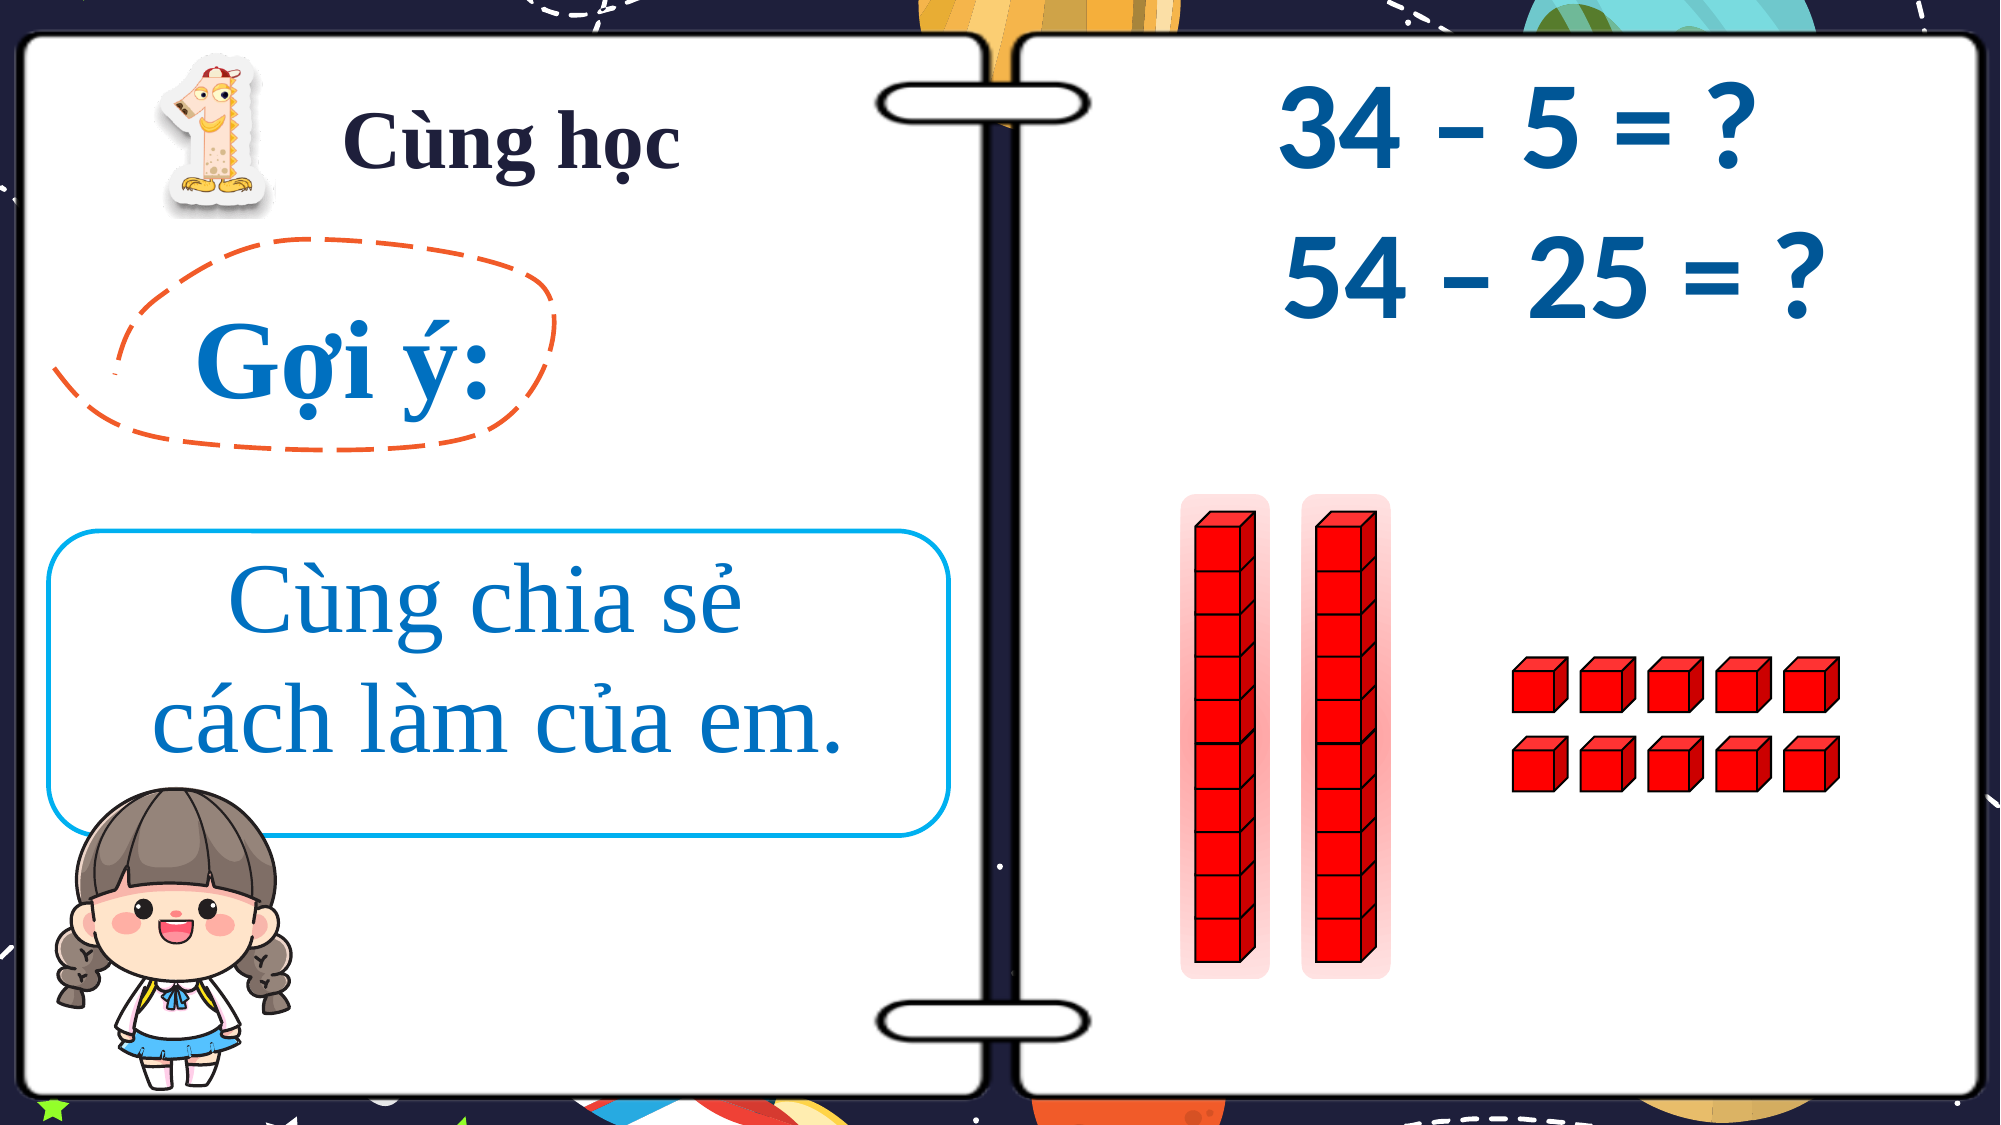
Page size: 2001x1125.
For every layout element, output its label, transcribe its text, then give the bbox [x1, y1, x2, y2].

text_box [1301, 494, 1391, 980]
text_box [1513, 658, 1567, 671]
text_box viết 2. [1648, 657, 1702, 671]
text_box [1648, 736, 1704, 792]
text_box [1716, 736, 1772, 792]
text_box [1512, 736, 1568, 792]
text_box 54 – 25 = ? [1173, 193, 1938, 344]
text_box 25 [1581, 737, 1635, 750]
text_box 9 [1716, 737, 1770, 750]
text_box Thực hành [1784, 658, 1838, 671]
text_box Cùng chia sẻ cách làm của em. [151, 532, 846, 773]
text_box [219, 238, 478, 258]
text_box [1784, 657, 1839, 713]
text_box 54 [1513, 737, 1567, 750]
text_box 34 – 5 = ? [1197, 43, 1839, 193]
text_box [53, 262, 556, 452]
text_box 2 [1716, 658, 1770, 671]
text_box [1648, 736, 1702, 750]
text_box [1580, 736, 1636, 792]
text_box [1580, 657, 1636, 713]
picture [0, 0, 2001, 1125]
text_box Gợi ý: [193, 258, 497, 421]
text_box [1180, 494, 1270, 980]
text_box 5 trừ 3 bằng 2, [1580, 657, 1634, 671]
text_box [47, 529, 950, 837]
text_box [1648, 657, 1704, 713]
text_box [1784, 736, 1839, 792]
text_box [1512, 657, 1568, 713]
text_box 2 [1784, 737, 1838, 750]
text_box Cùng học [276, 78, 775, 193]
text_box [1716, 657, 1772, 713]
